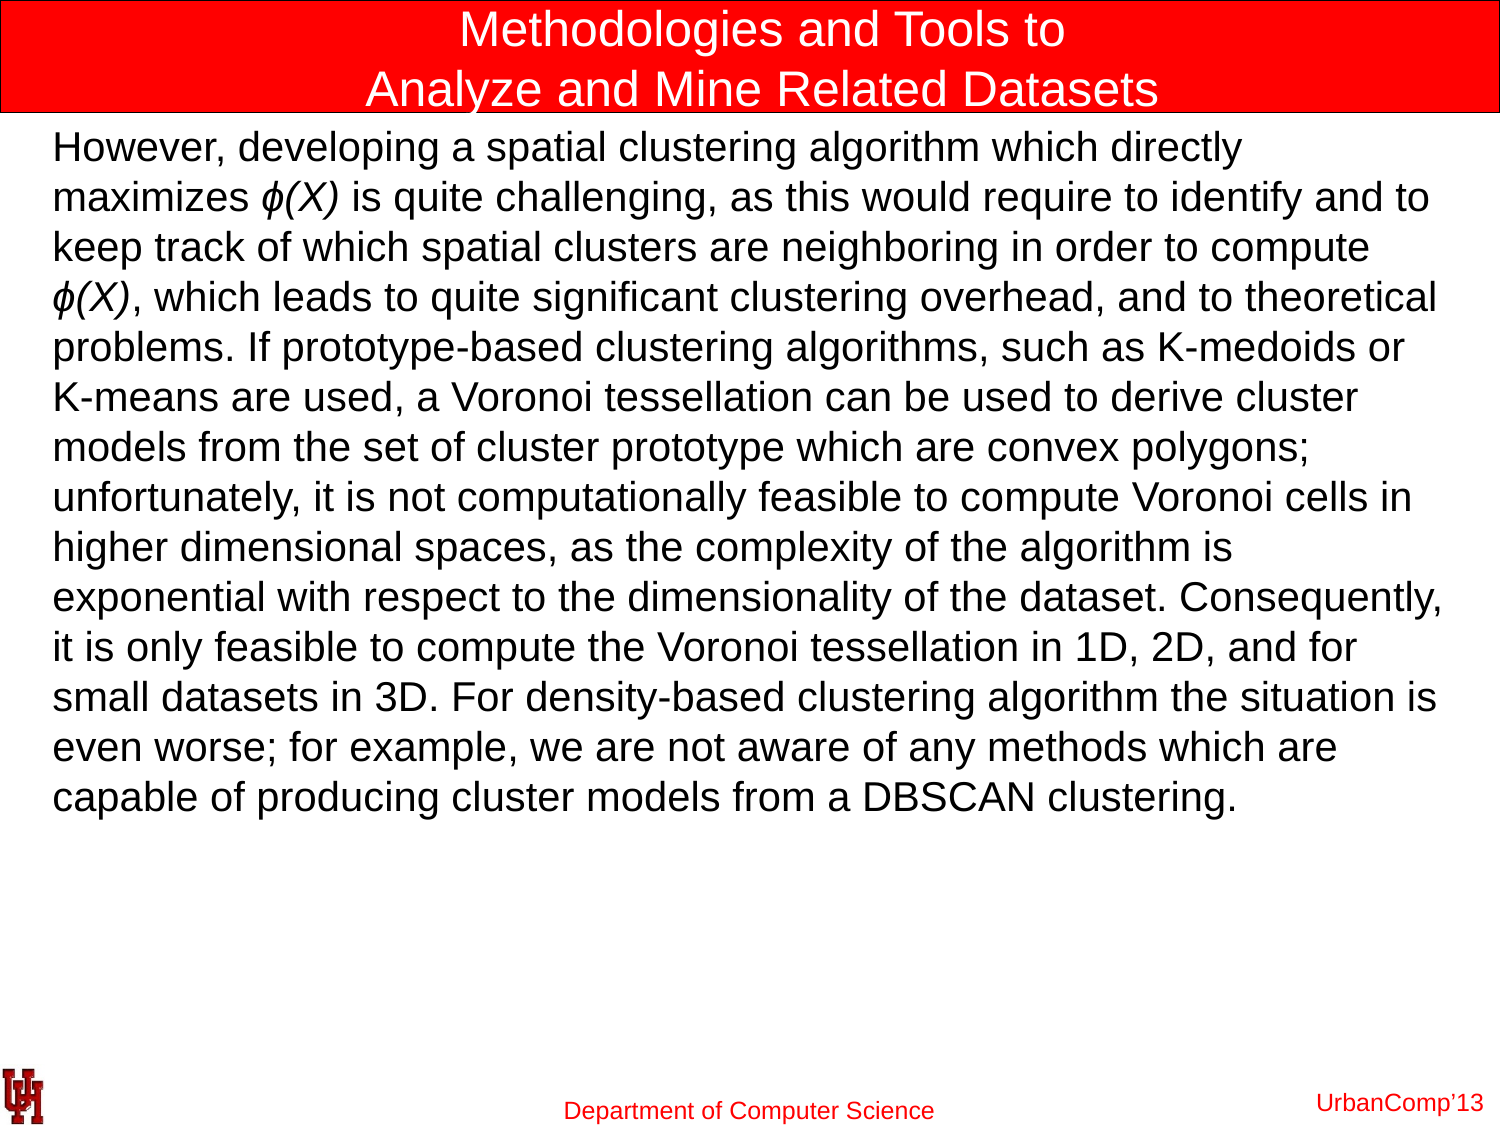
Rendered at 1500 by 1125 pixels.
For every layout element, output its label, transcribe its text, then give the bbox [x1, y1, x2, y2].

picture [0, 1064, 45, 1125]
text_box However, developing a spatial clustering algorithm which directly maximizes ϕ(X) is quite challenging, as this would require to identify and to keep track of which spatial clusters are neighboring in order to compute ϕ(X), which leads to quite signiﬁcant clustering overhead, and to theoretical problems. If prototype-based clustering algorithms, such as K-medoids or K-means are used, a Voronoi tessellation can be used to derive cluster models from the set of cluster prototype which are convex polygons; unfortunately, it is not computationally feasible to compute Voronoi cells in higher dimensional spaces, as the complexity of the algorithm is exponential with respect to the dimensionality of the dataset. Consequently, it is only feasible to compute the Voronoi tessellation in 1D, 2D, and for small datasets in 3D. For density-based clustering algorithm the situation is even worse; for example, we are not aware of any methods which are capable of producing cluster models from a DBSCAN clustering. [37, 112, 1463, 650]
title Methodologies and Tools to Analyze and Mine Related Datasets [87, 0, 1438, 113]
